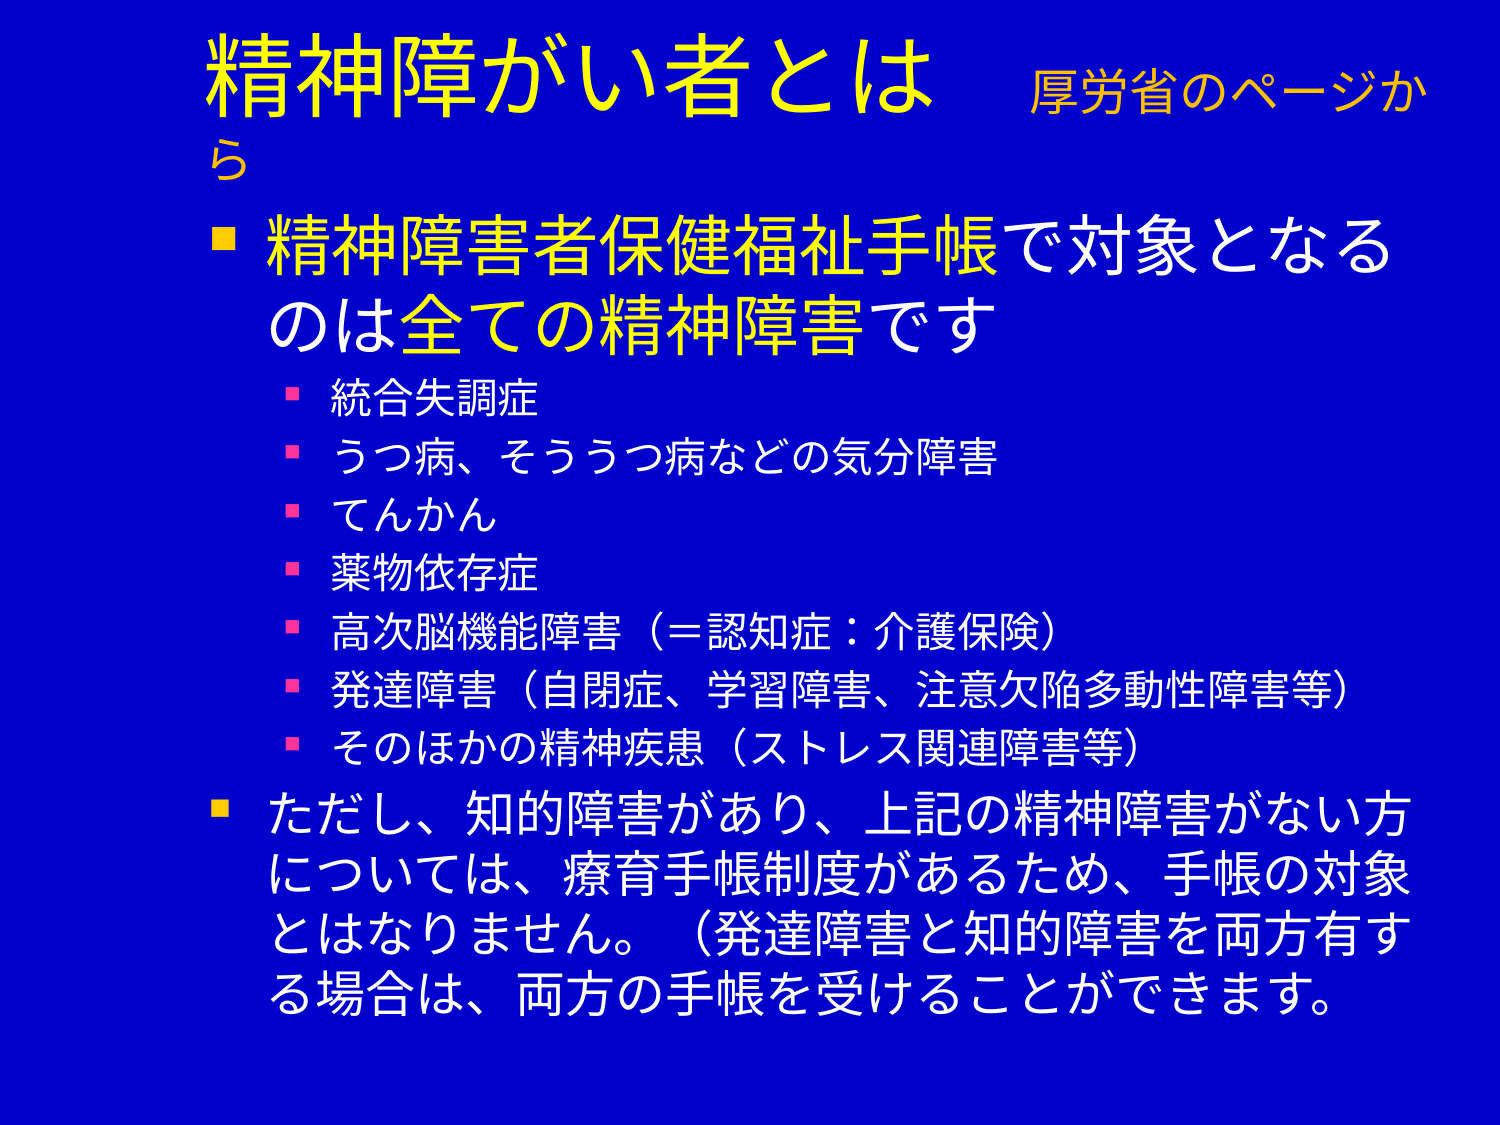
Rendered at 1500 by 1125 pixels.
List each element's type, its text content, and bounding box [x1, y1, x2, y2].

list 精神障害者保健福祉手帳で対象となるのは全ての精神障害です 統合失調症 うつ病、そううつ病などの気分障害 てんかん 薬物依存症 高次脳機能障害（＝認知症：介護保険） 発達障害（自閉症、学習障害、注意欠陥多動性障害等） そのほかの精神疾患（ストレス関連障害等） ただし、知的障害があり、上記の精神障害がない方については、療育手帳制度があるため、手帳の対象とはなりません。（発達障害と知的障害を両方有する場合は、両方の手帳を受けることができます。 [193, 196, 1469, 1006]
title 精神障がい者とは 厚労省のページから [188, 78, 1468, 197]
